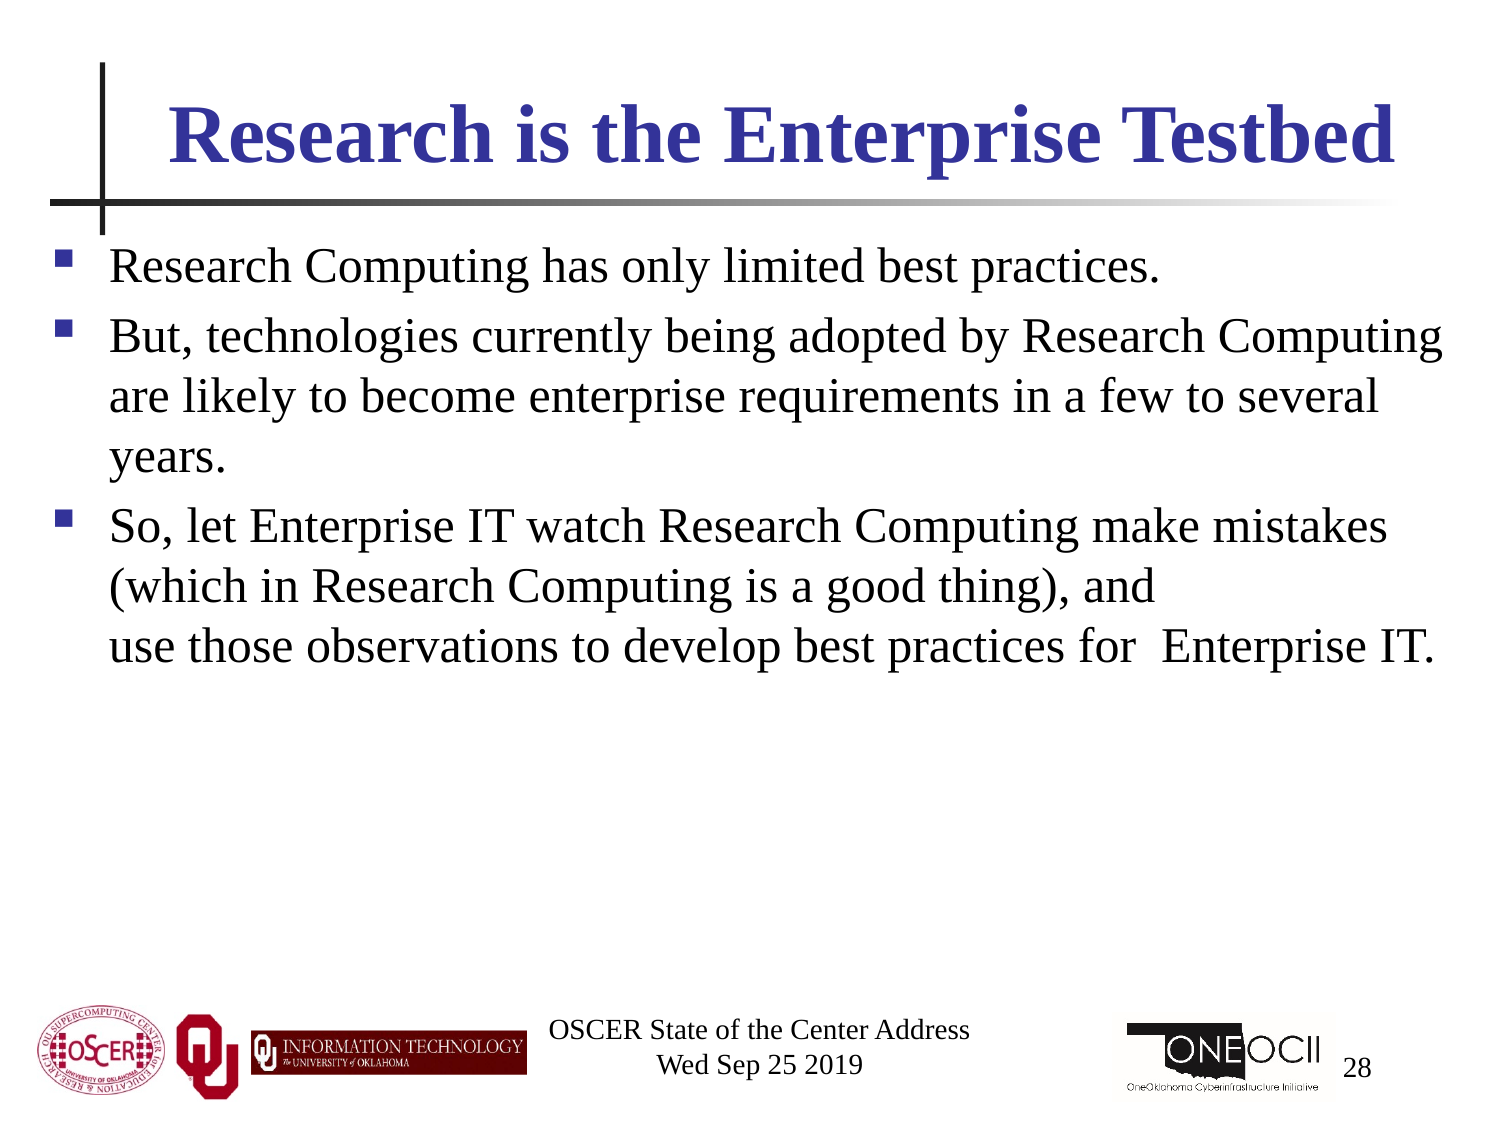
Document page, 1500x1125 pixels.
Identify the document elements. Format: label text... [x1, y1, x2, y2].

list Research Computing has only limited best practices. But, technologies currently being adopted by Research Computing are likely to become enterprise requirements in a few to several years. So, let Enterprise IT watch Research Computing make mistakes (which in Research Computing is a good thing), and use those observations to develop best practices for Enterprise IT. [37, 224, 1463, 988]
slide_number 28 [1174, 1015, 1388, 1091]
picture [174, 1012, 240, 1102]
title Research is the Enterprise Testbed [124, 74, 1442, 187]
footer OSCER State of the Center Address Wed Sep 25 2019 [431, 1012, 1088, 1088]
picture [1112, 1012, 1336, 1102]
picture [37, 1005, 165, 1095]
picture [247, 1028, 431, 1078]
